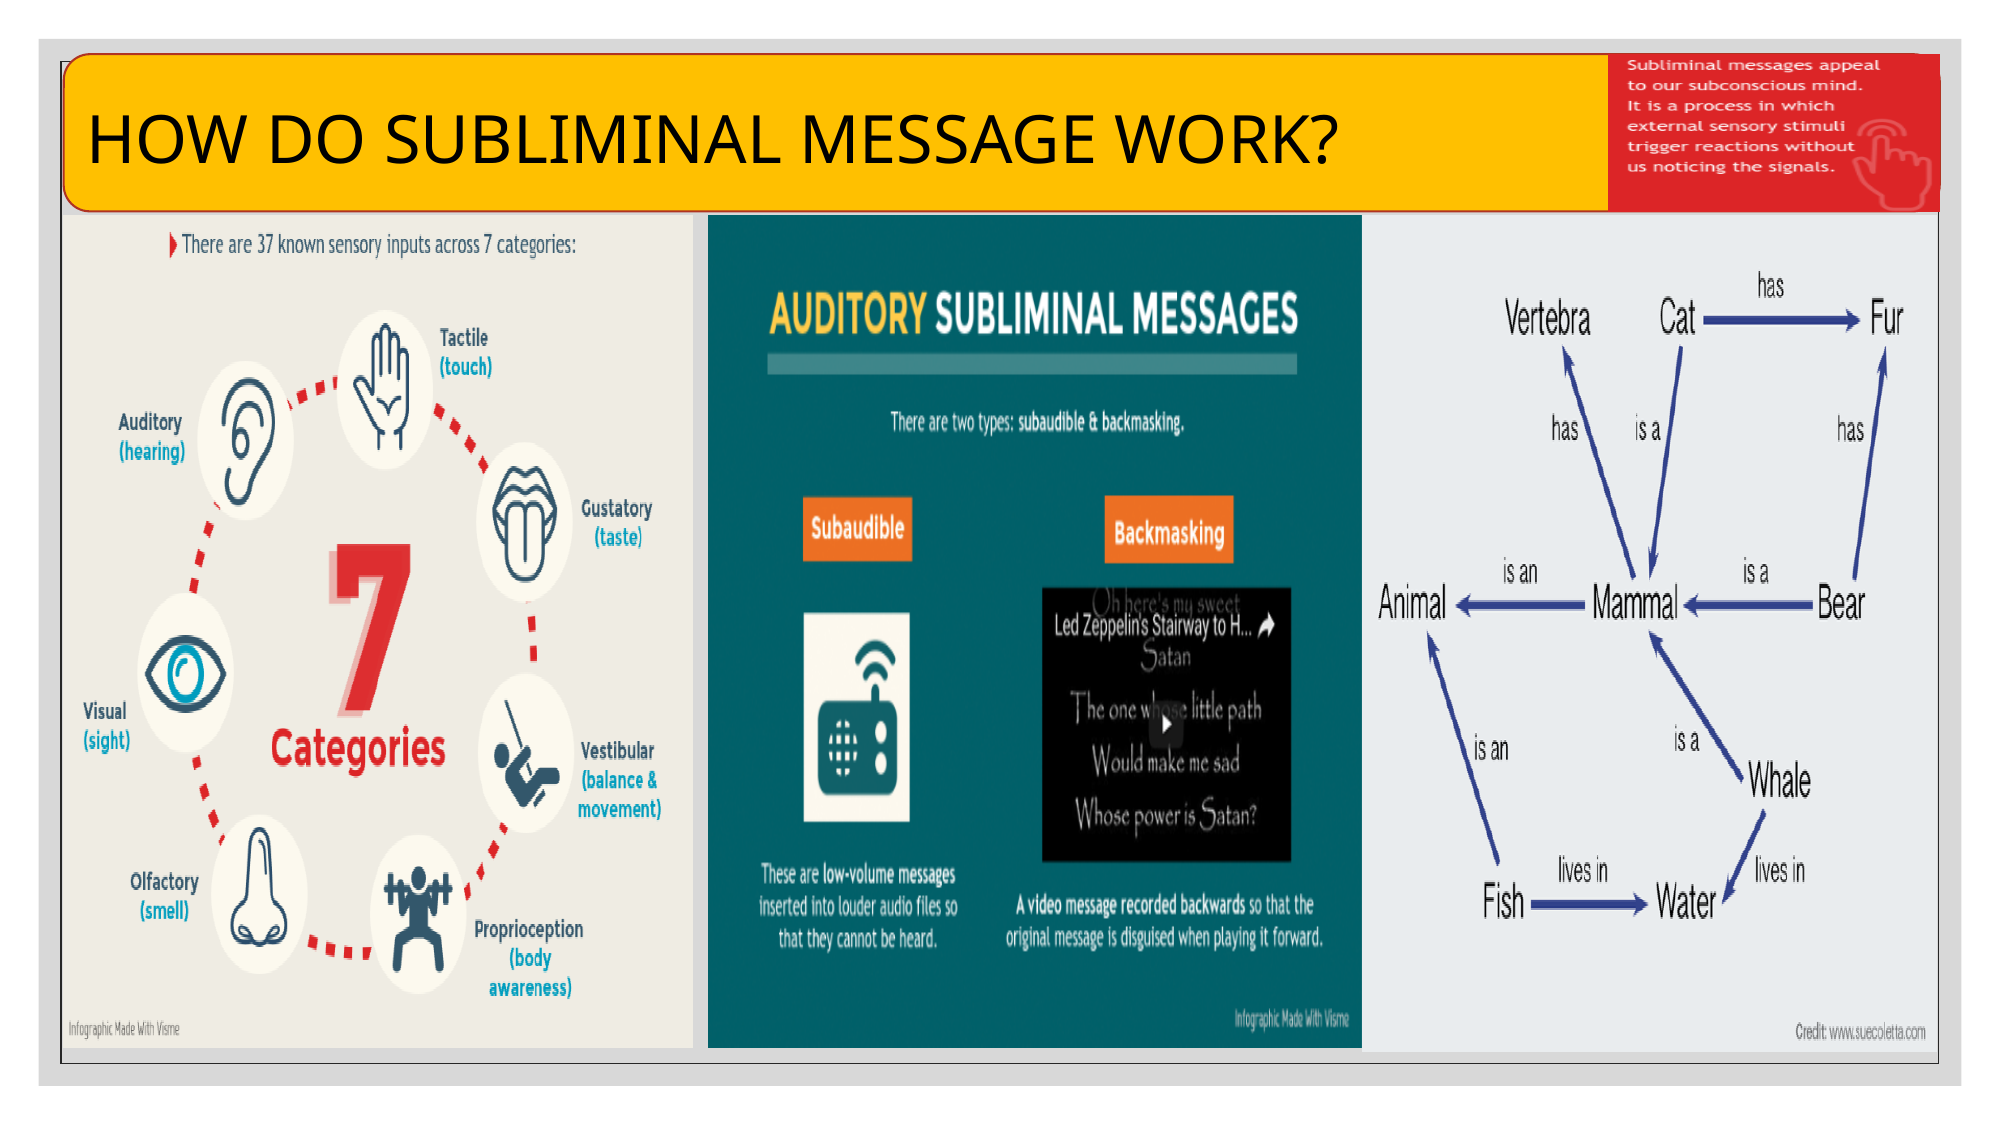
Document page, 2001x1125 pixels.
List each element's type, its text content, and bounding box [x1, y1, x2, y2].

picture [63, 215, 693, 1048]
text_box HOW DO SUBLIMINAL MESSAGE WORK? [62, 53, 1604, 213]
picture [708, 215, 1937, 1052]
picture [1608, 54, 1940, 212]
